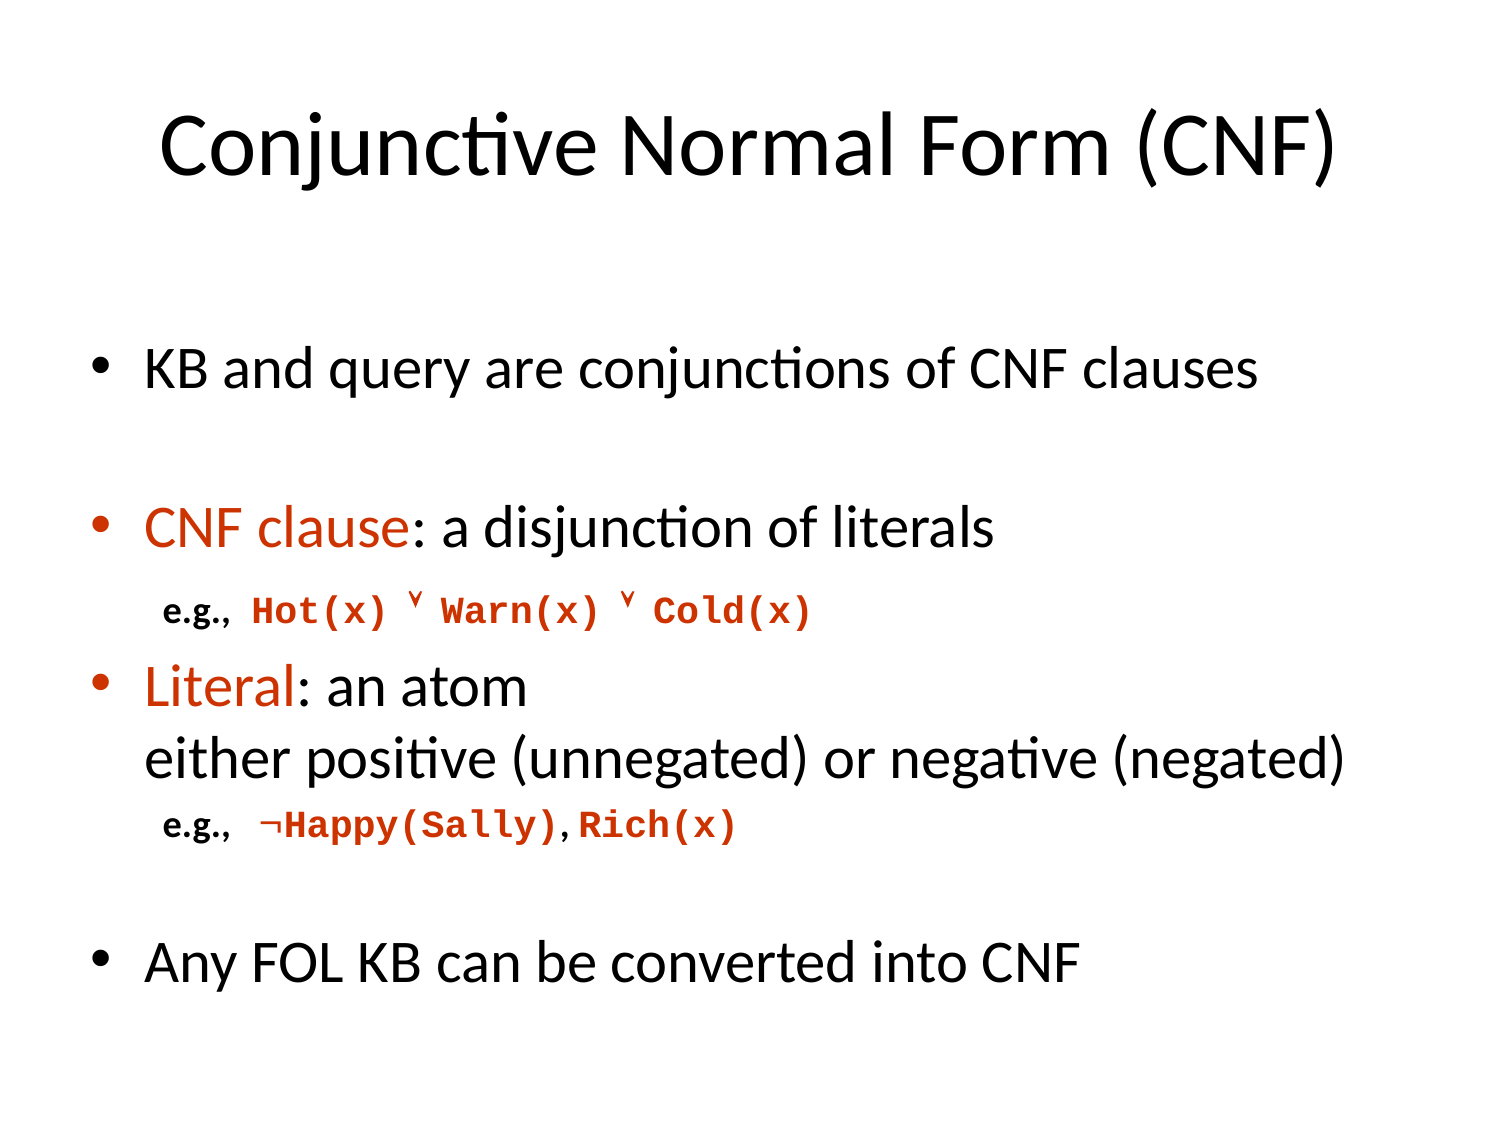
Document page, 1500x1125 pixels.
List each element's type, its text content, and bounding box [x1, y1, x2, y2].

title Conjunctive Normal Form (CNF) [75, 45, 1425, 233]
list KB and query are conjunctions of CNF clauses CNF clause: a disjunction of literals e.g., Hot(x) Ú Warn(x) Ú Cold(x) Literal: an atom either positive (unnegated) or negative (negated) e.g., ØHappy(Sally), Rich(x) Any FOL KB can be converted into CNF [75, 262, 1425, 1005]
